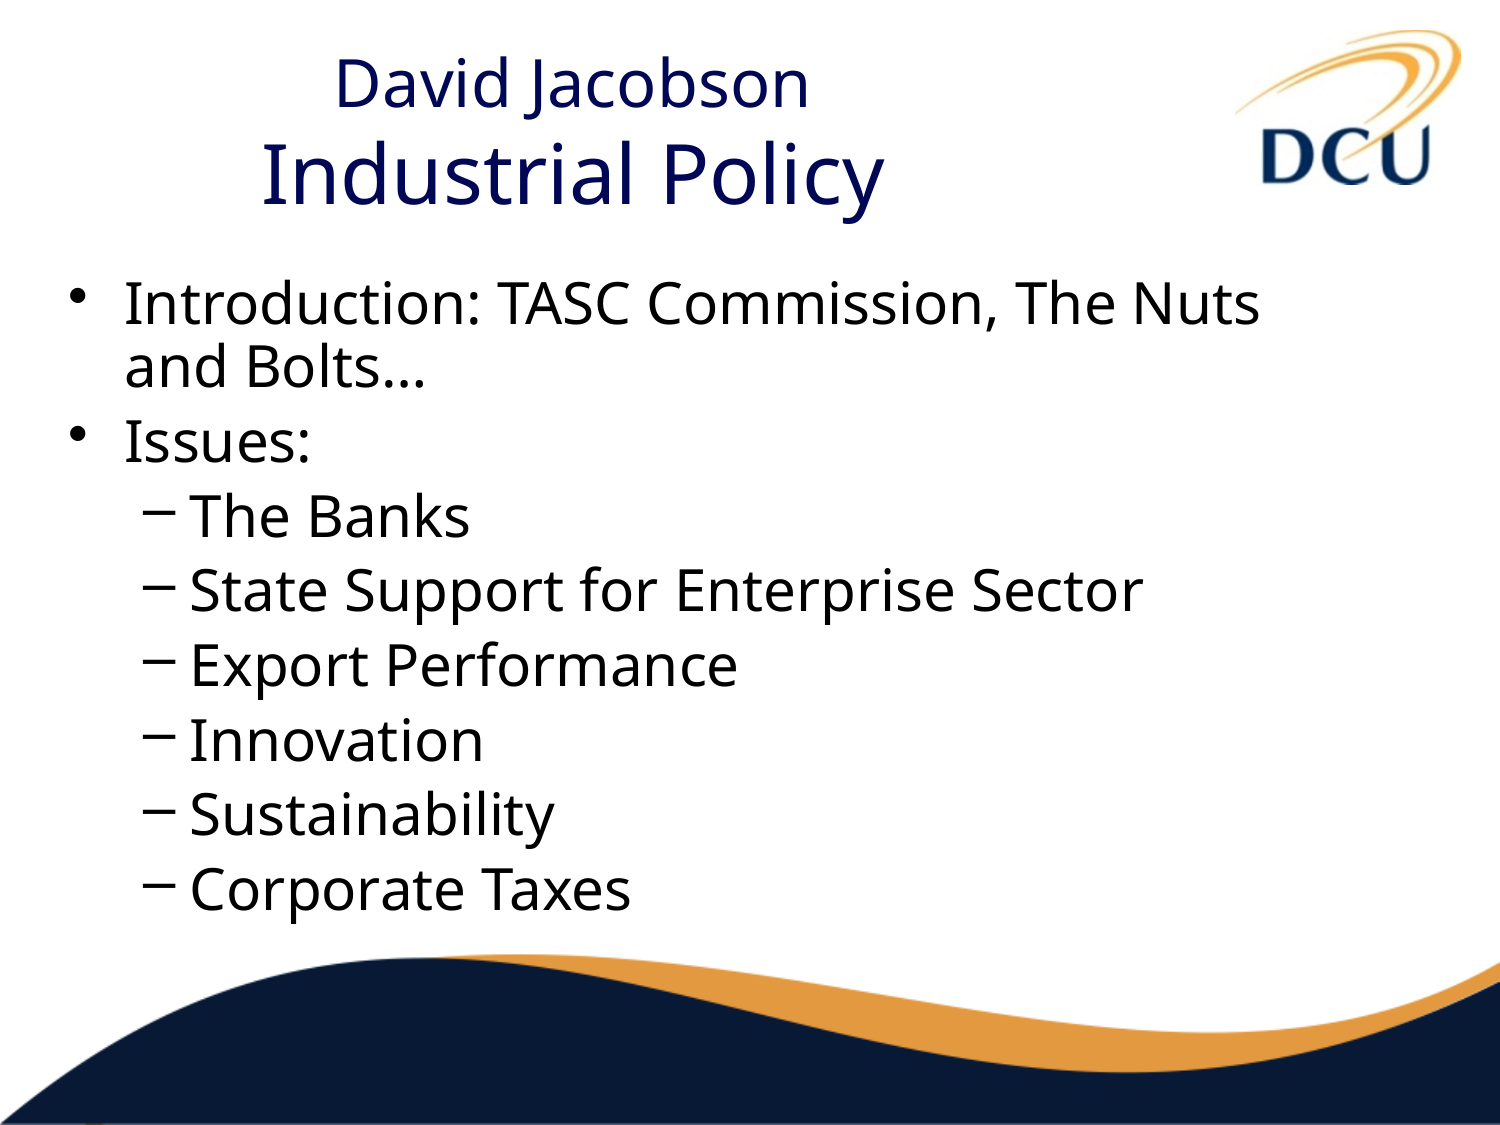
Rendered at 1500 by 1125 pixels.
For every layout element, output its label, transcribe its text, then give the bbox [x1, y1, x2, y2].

picture [0, 950, 1500, 1125]
title David Jacobson Industrial Policy [76, 30, 1070, 232]
list Introduction: TASC Commission, The Nuts and Bolts… Issues: The Banks State Support for Enterprise Sector Export Performance Innovation Sustainability Corporate Taxes [53, 267, 1365, 953]
picture [1235, 30, 1461, 185]
